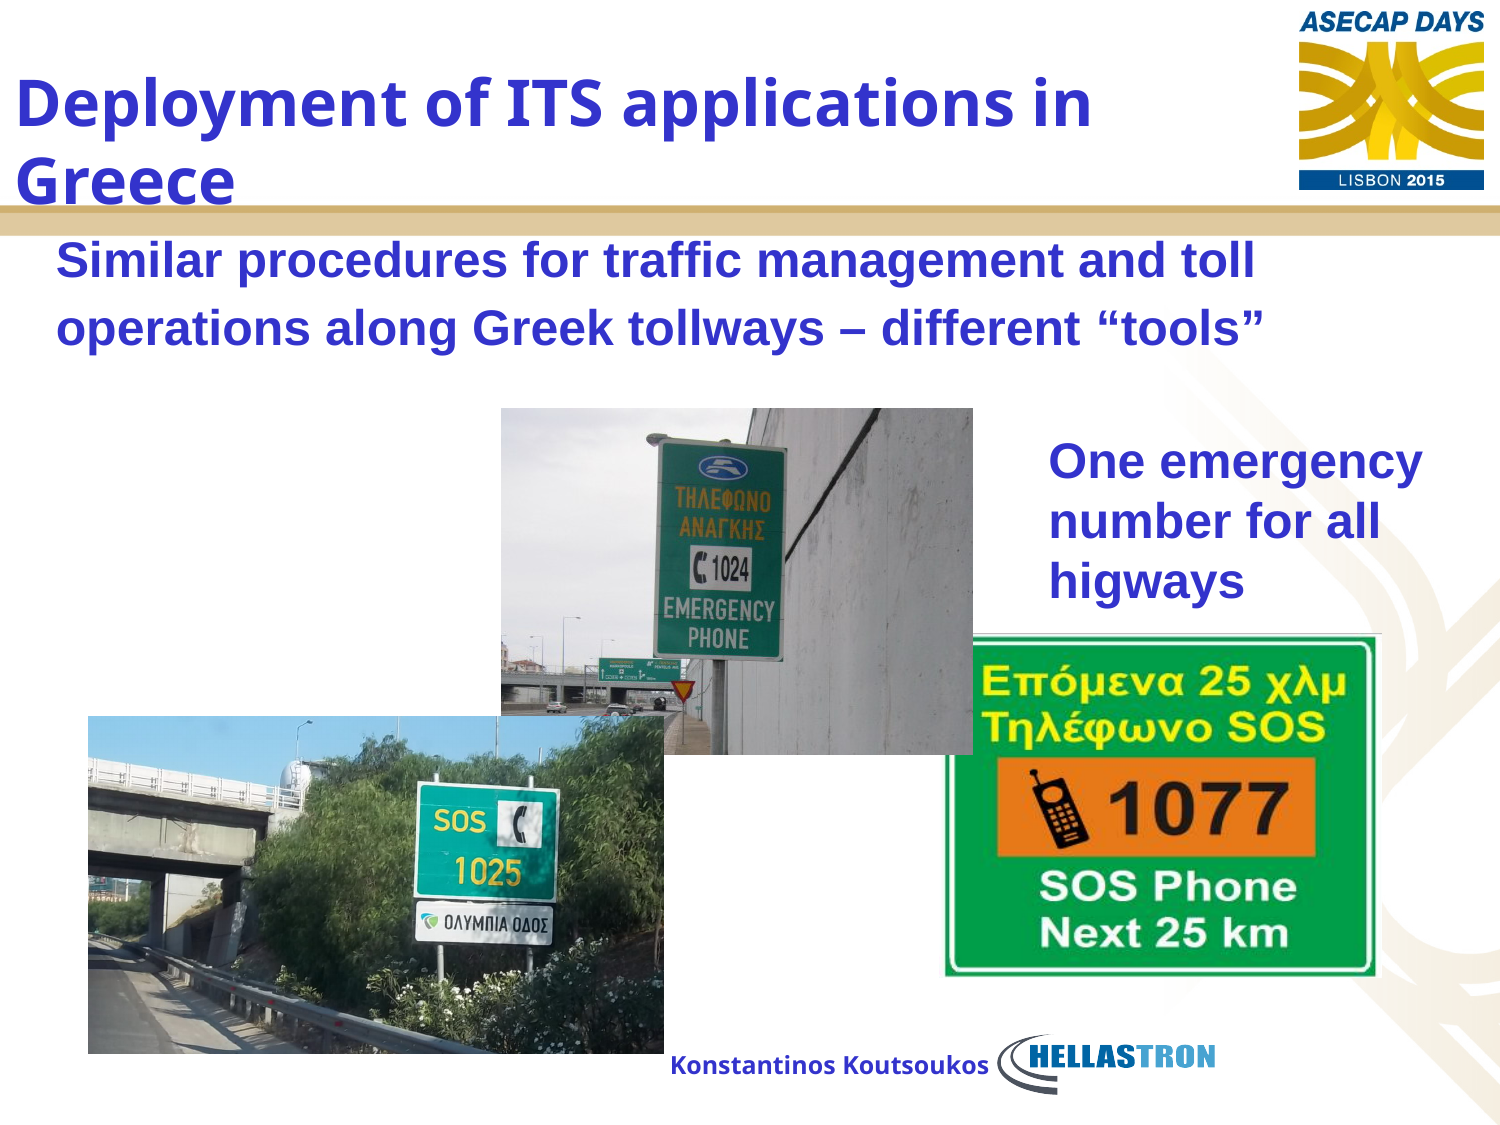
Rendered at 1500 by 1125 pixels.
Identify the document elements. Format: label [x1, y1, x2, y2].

text_box [525, 1034, 1215, 1095]
picture [0, 0, 1500, 1125]
